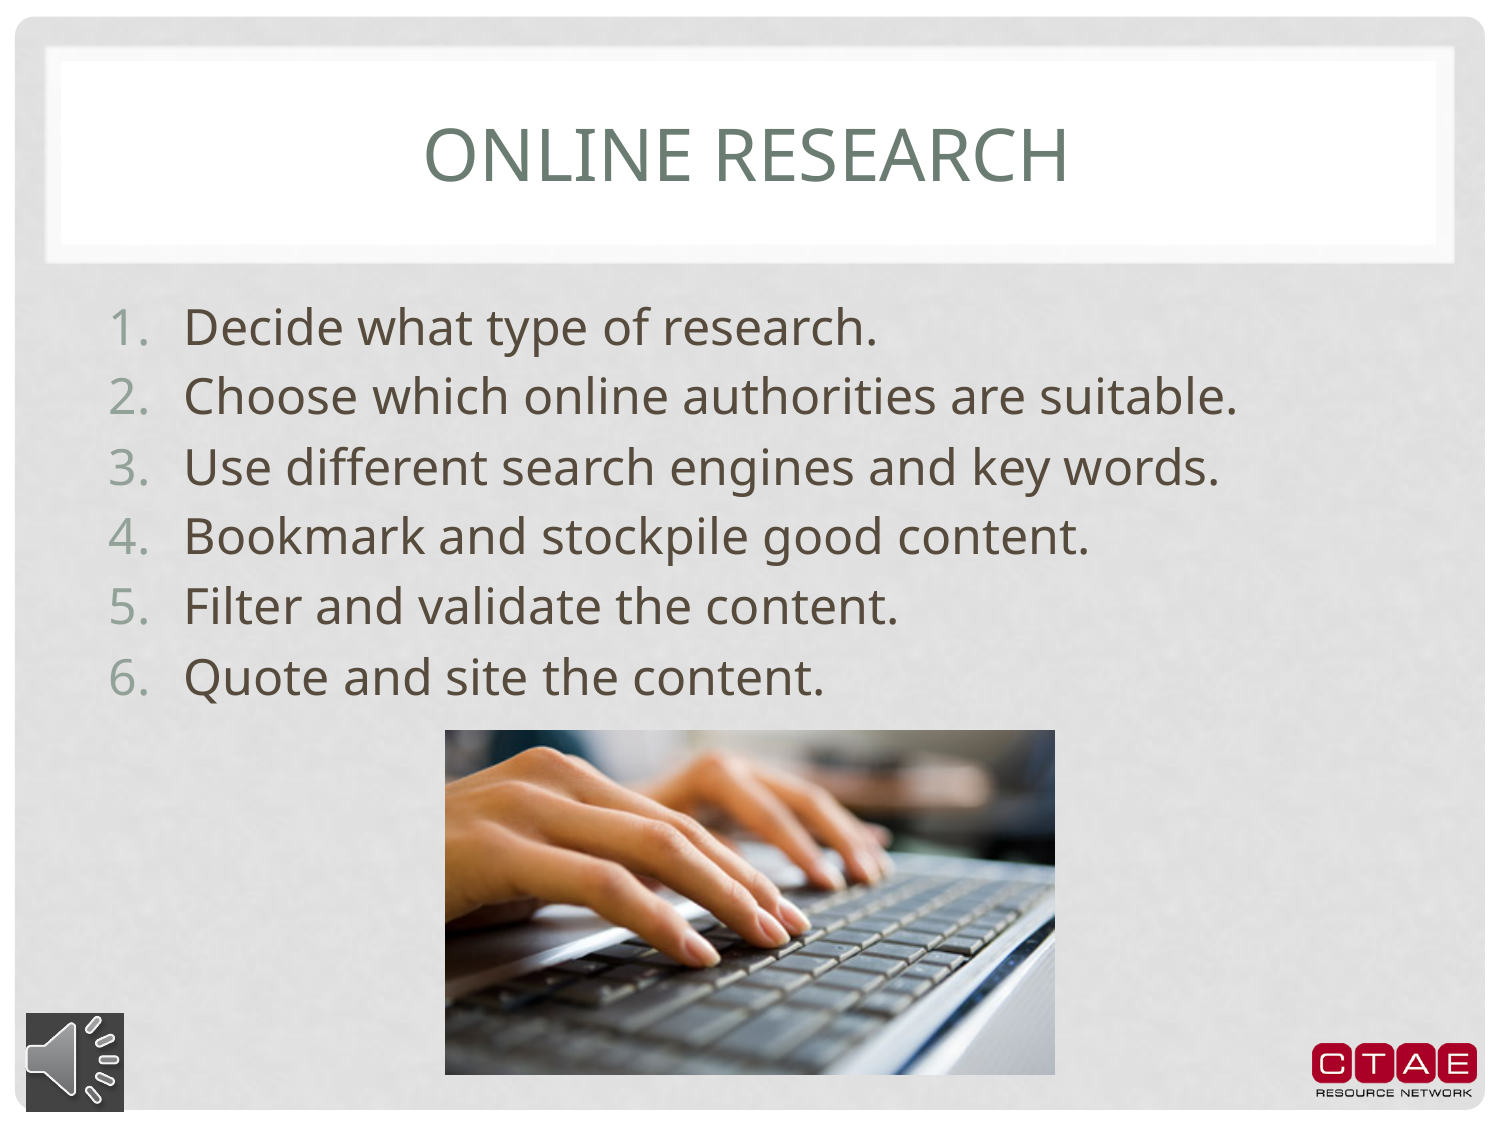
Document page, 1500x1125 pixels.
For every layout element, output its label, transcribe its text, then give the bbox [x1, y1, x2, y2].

title Online Research [69, 66, 1425, 238]
picture [445, 730, 1055, 1075]
list Decide what type of research. Choose which online authorities are suitable. Use different search engines and key words. Bookmark and stockpile good content. Filter and validate the content. Quote and site the content. [75, 287, 1425, 1005]
picture [24, 1012, 126, 1113]
picture [1312, 1043, 1477, 1110]
